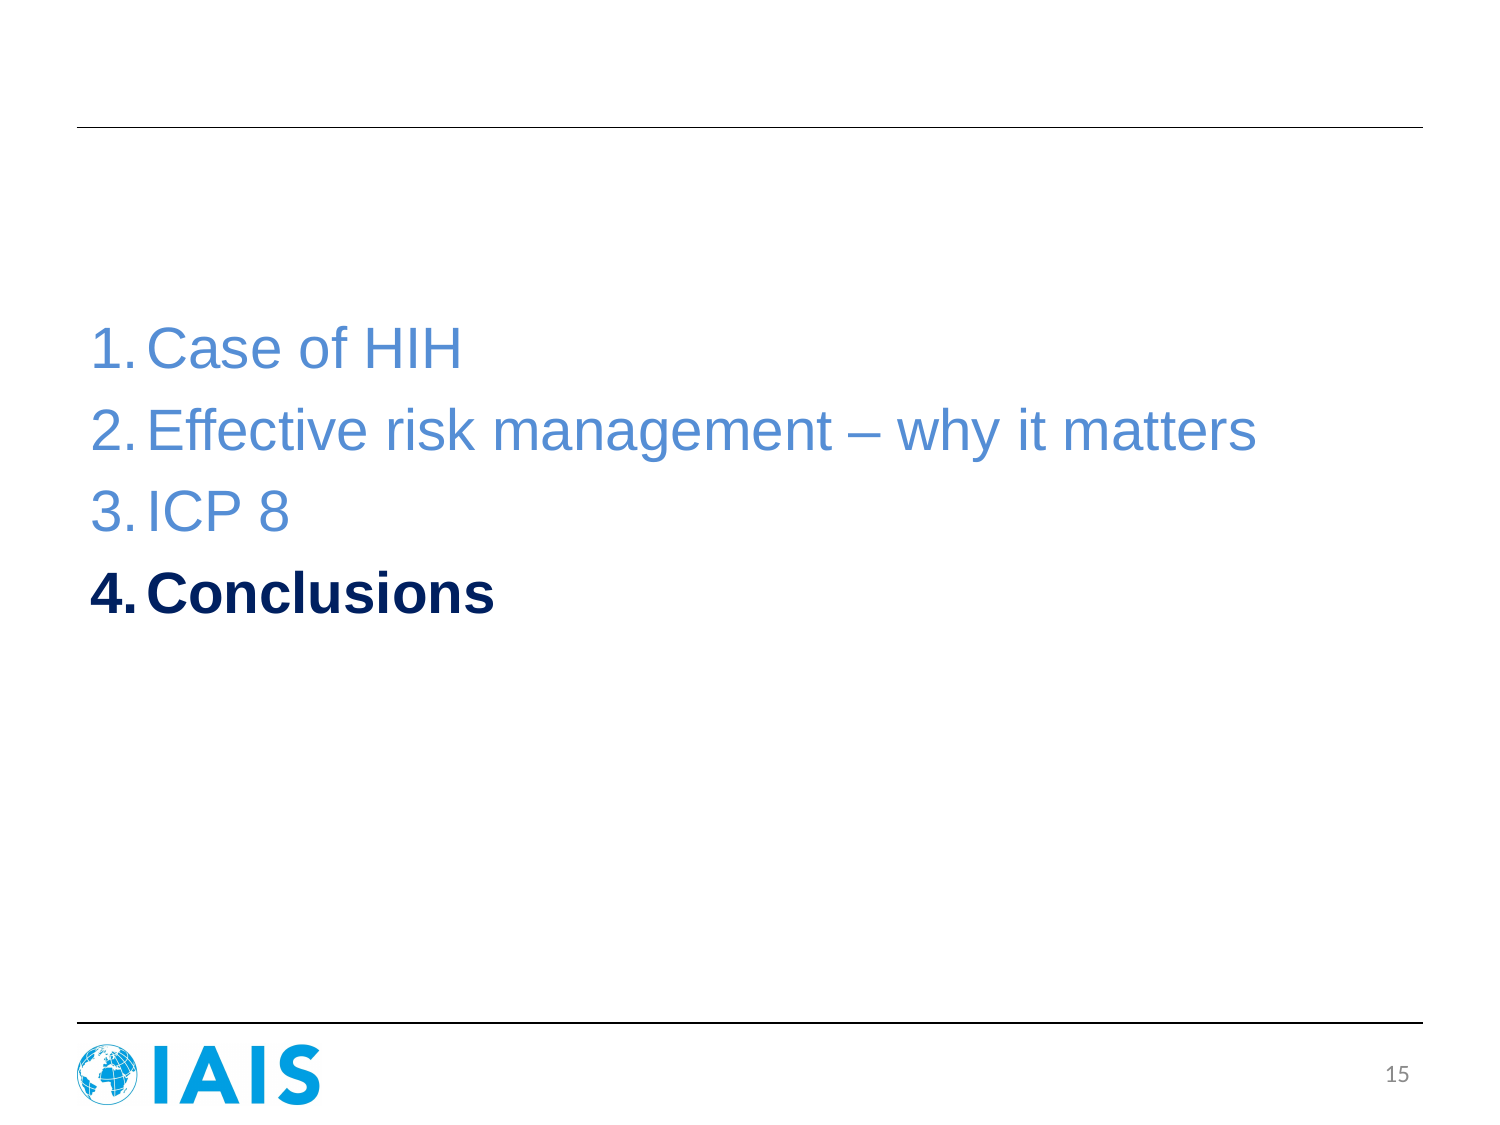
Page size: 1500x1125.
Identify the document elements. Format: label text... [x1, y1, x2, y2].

picture [77, 1043, 322, 1106]
list Case of HIH Effective risk management – why it matters ICP 8 Conclusions [75, 302, 1425, 1005]
slide_number 15 [1074, 1042, 1425, 1103]
